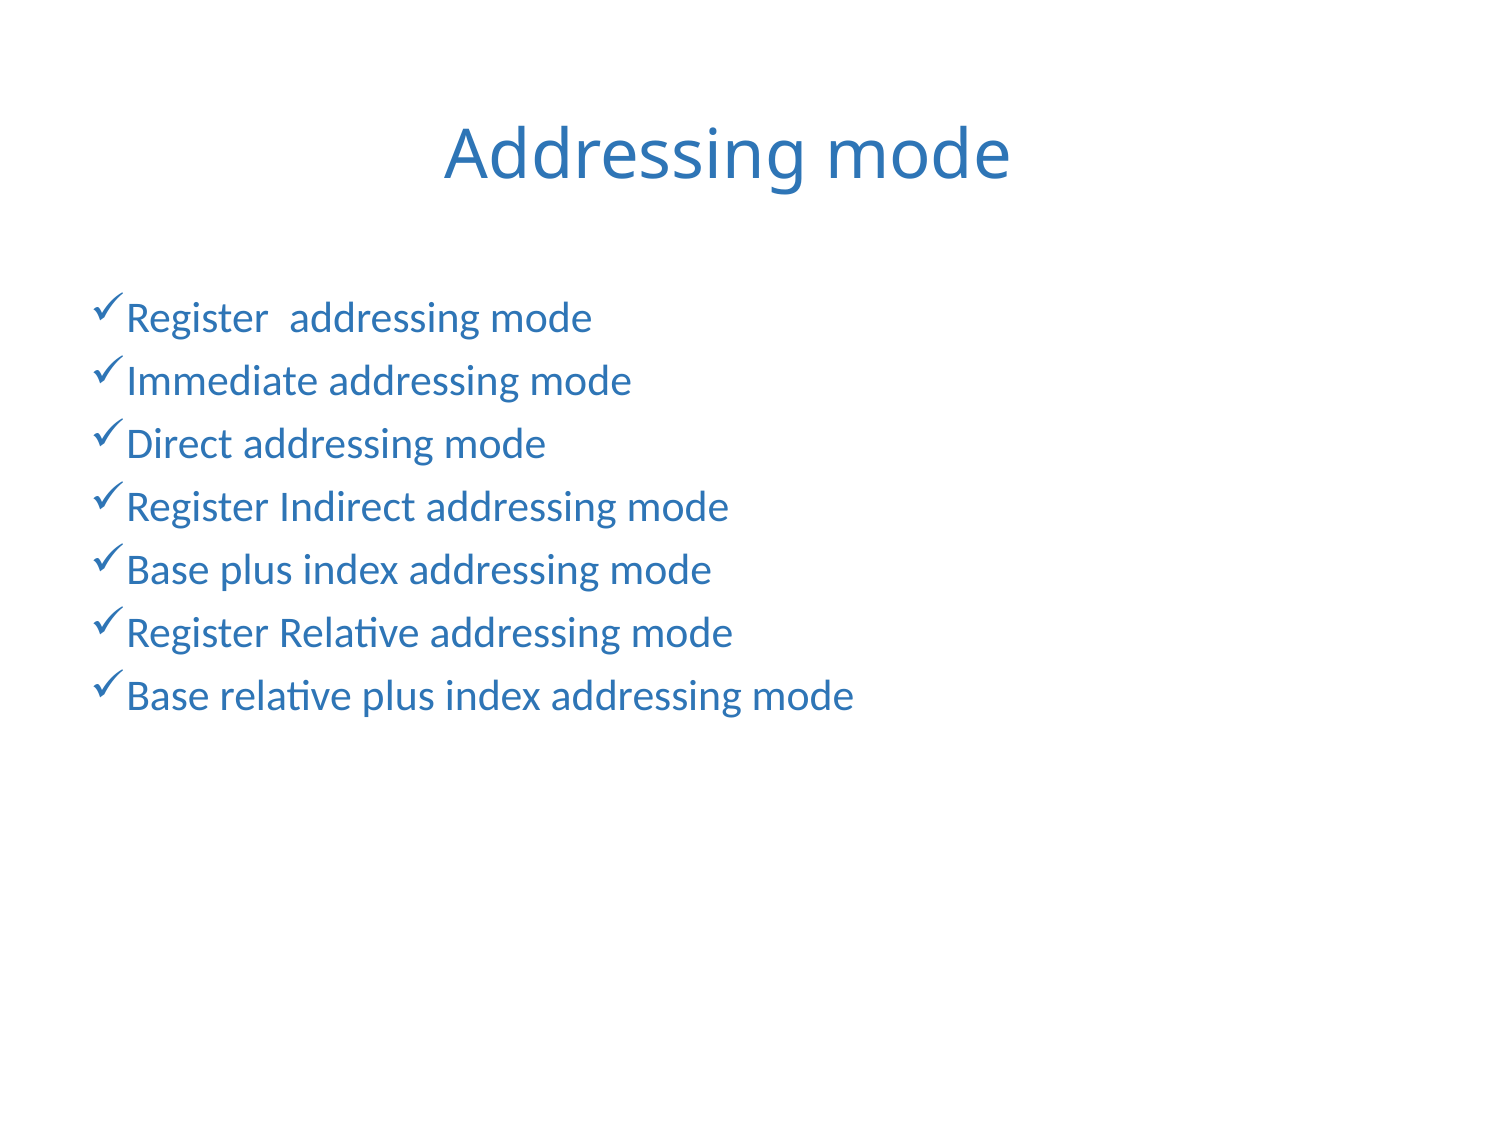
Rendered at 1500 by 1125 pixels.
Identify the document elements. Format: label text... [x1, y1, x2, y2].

title Addressing mode [62, 62, 1413, 250]
list Register addressing mode Immediate addressing mode Direct addressing mode Register Indirect addressing mode Base plus index addressing mode Register Relative addressing mode Base relative plus index addressing mode [75, 287, 1425, 925]
